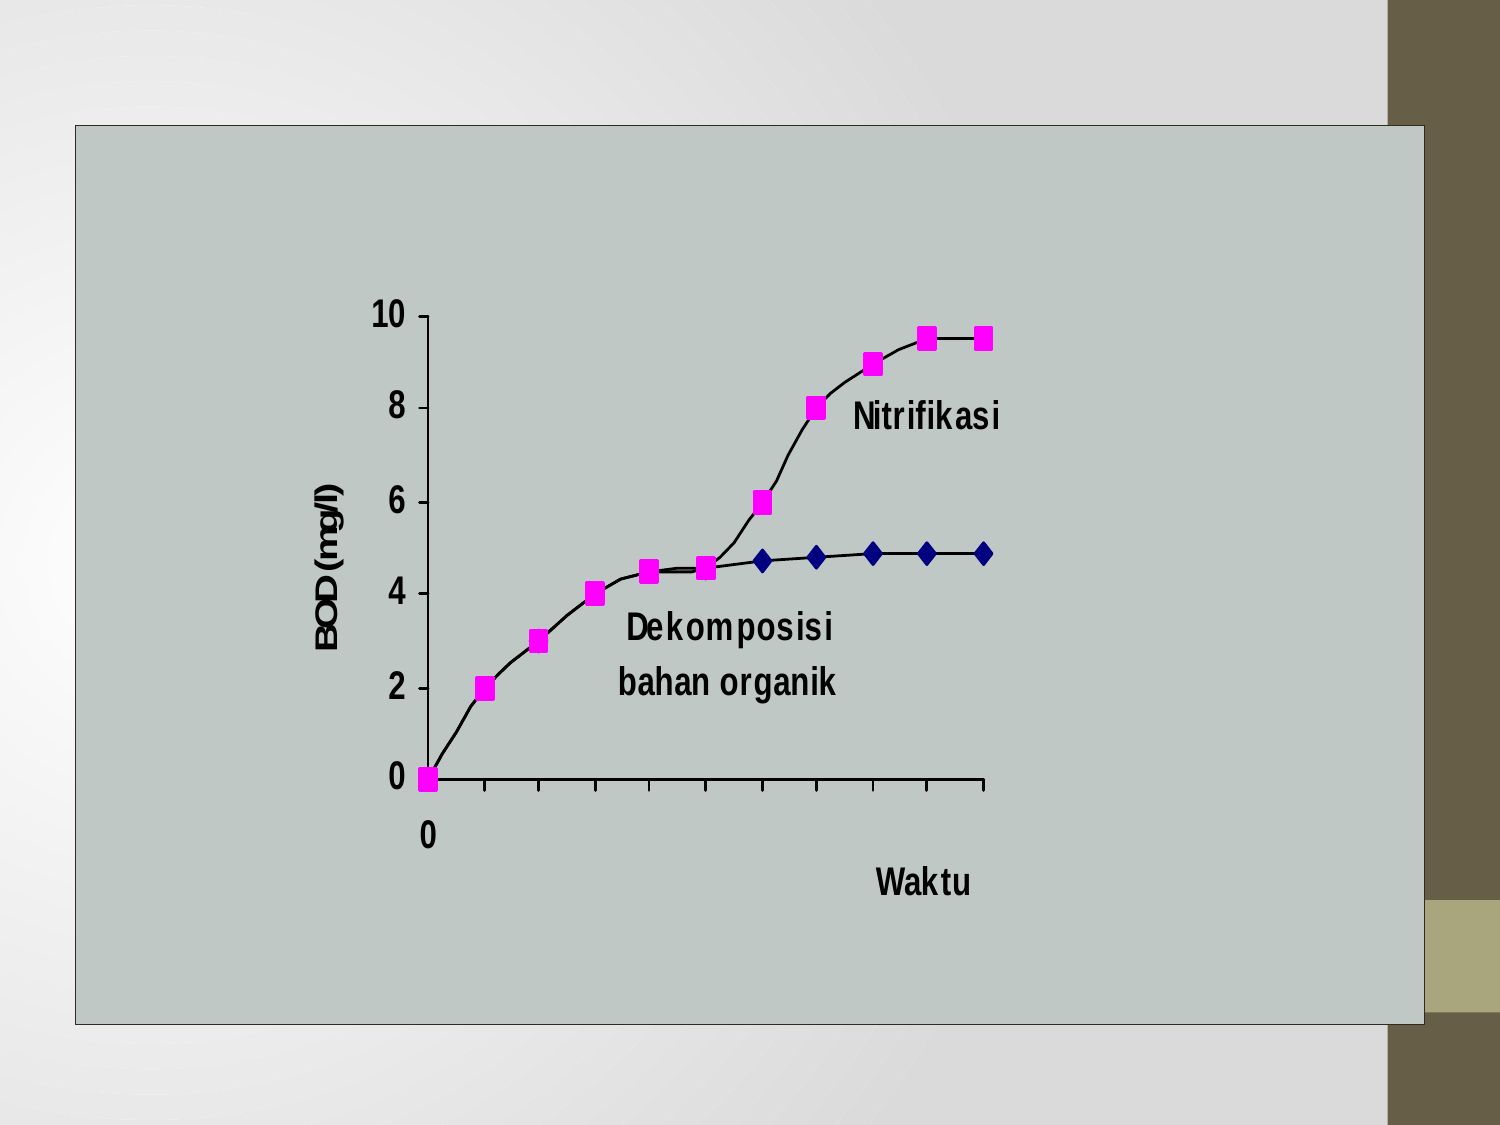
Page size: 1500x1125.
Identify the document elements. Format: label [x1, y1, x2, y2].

list [75, 125, 1425, 1025]
text_box [274, 225, 1463, 1013]
